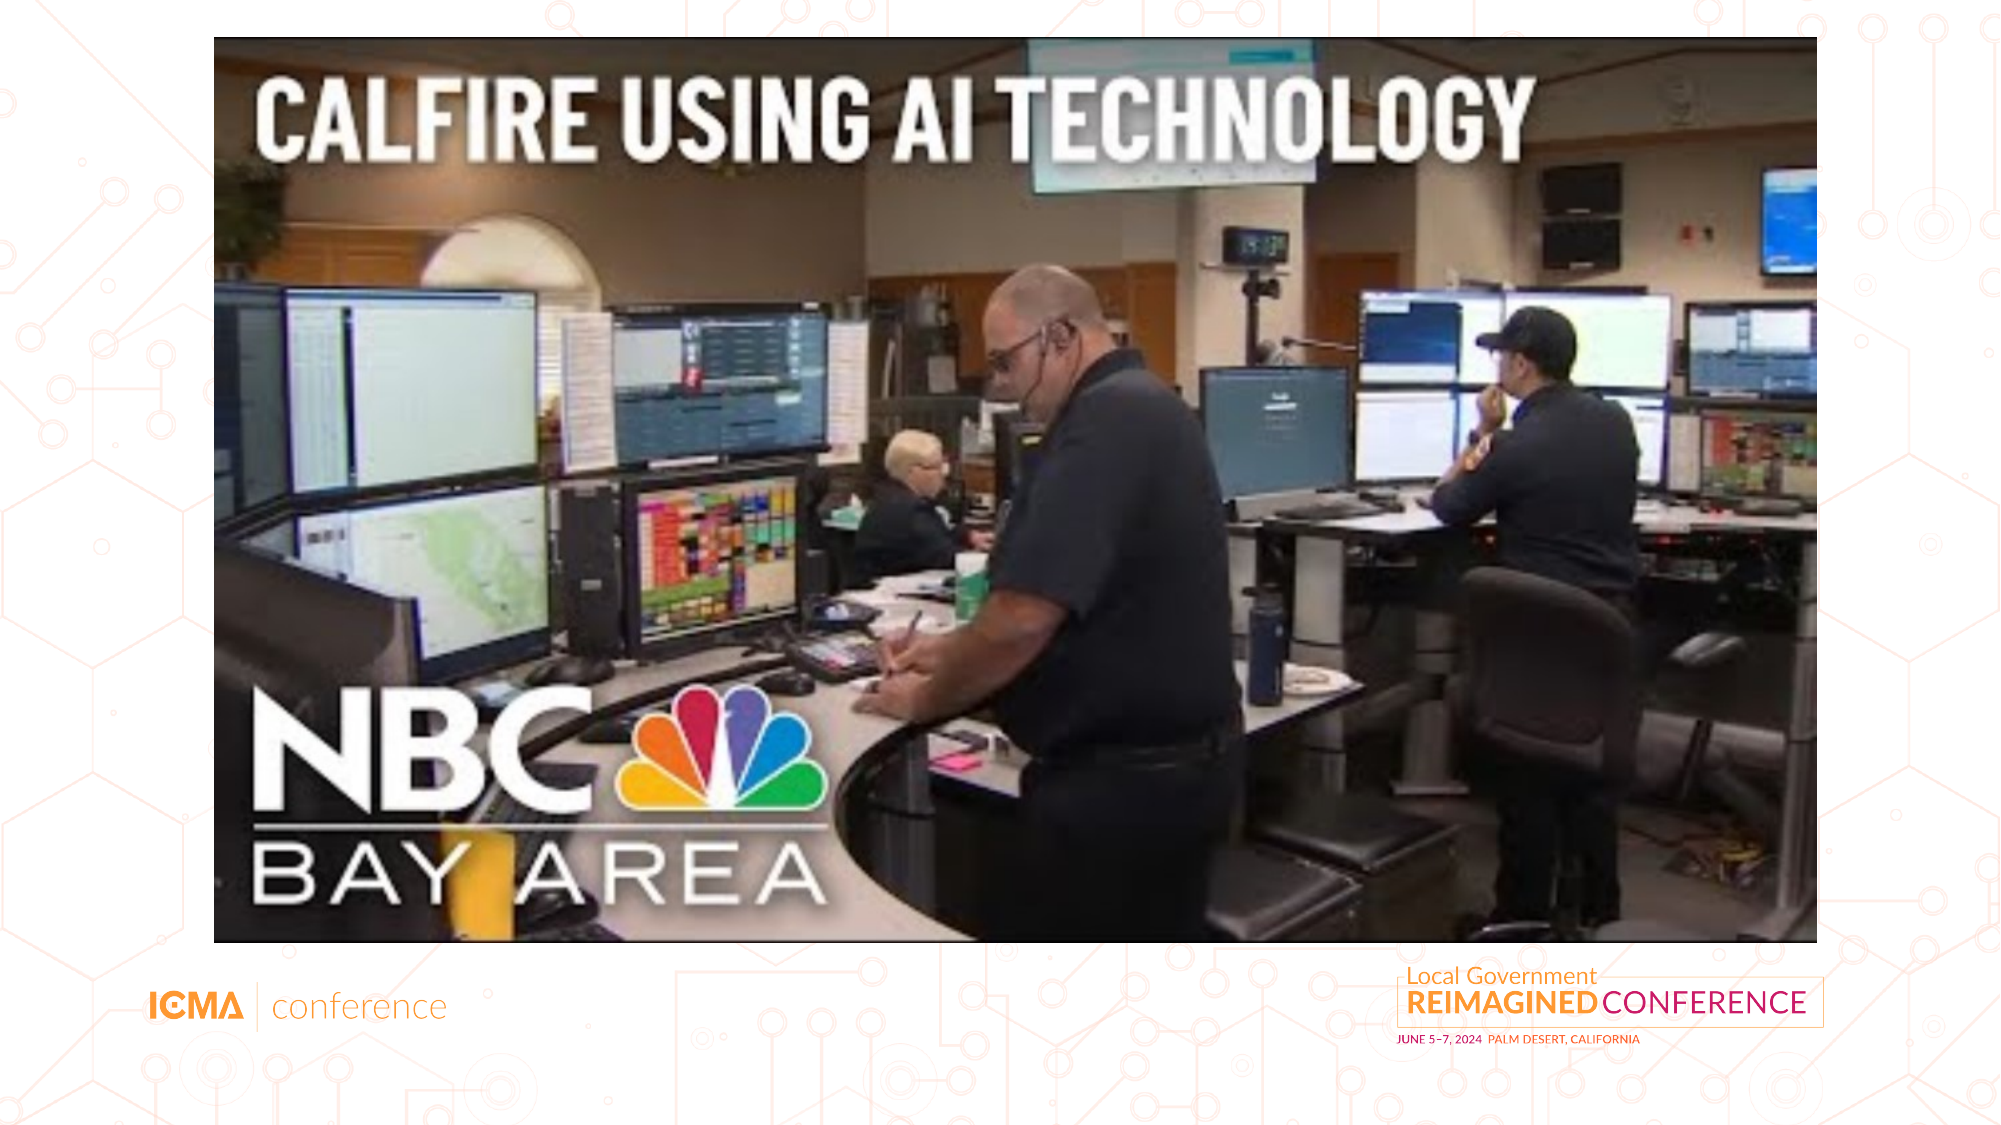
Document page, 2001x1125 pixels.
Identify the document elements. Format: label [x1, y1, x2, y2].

picture [1384, 953, 1835, 1060]
text_box [213, 36, 1817, 944]
picture [150, 982, 446, 1032]
